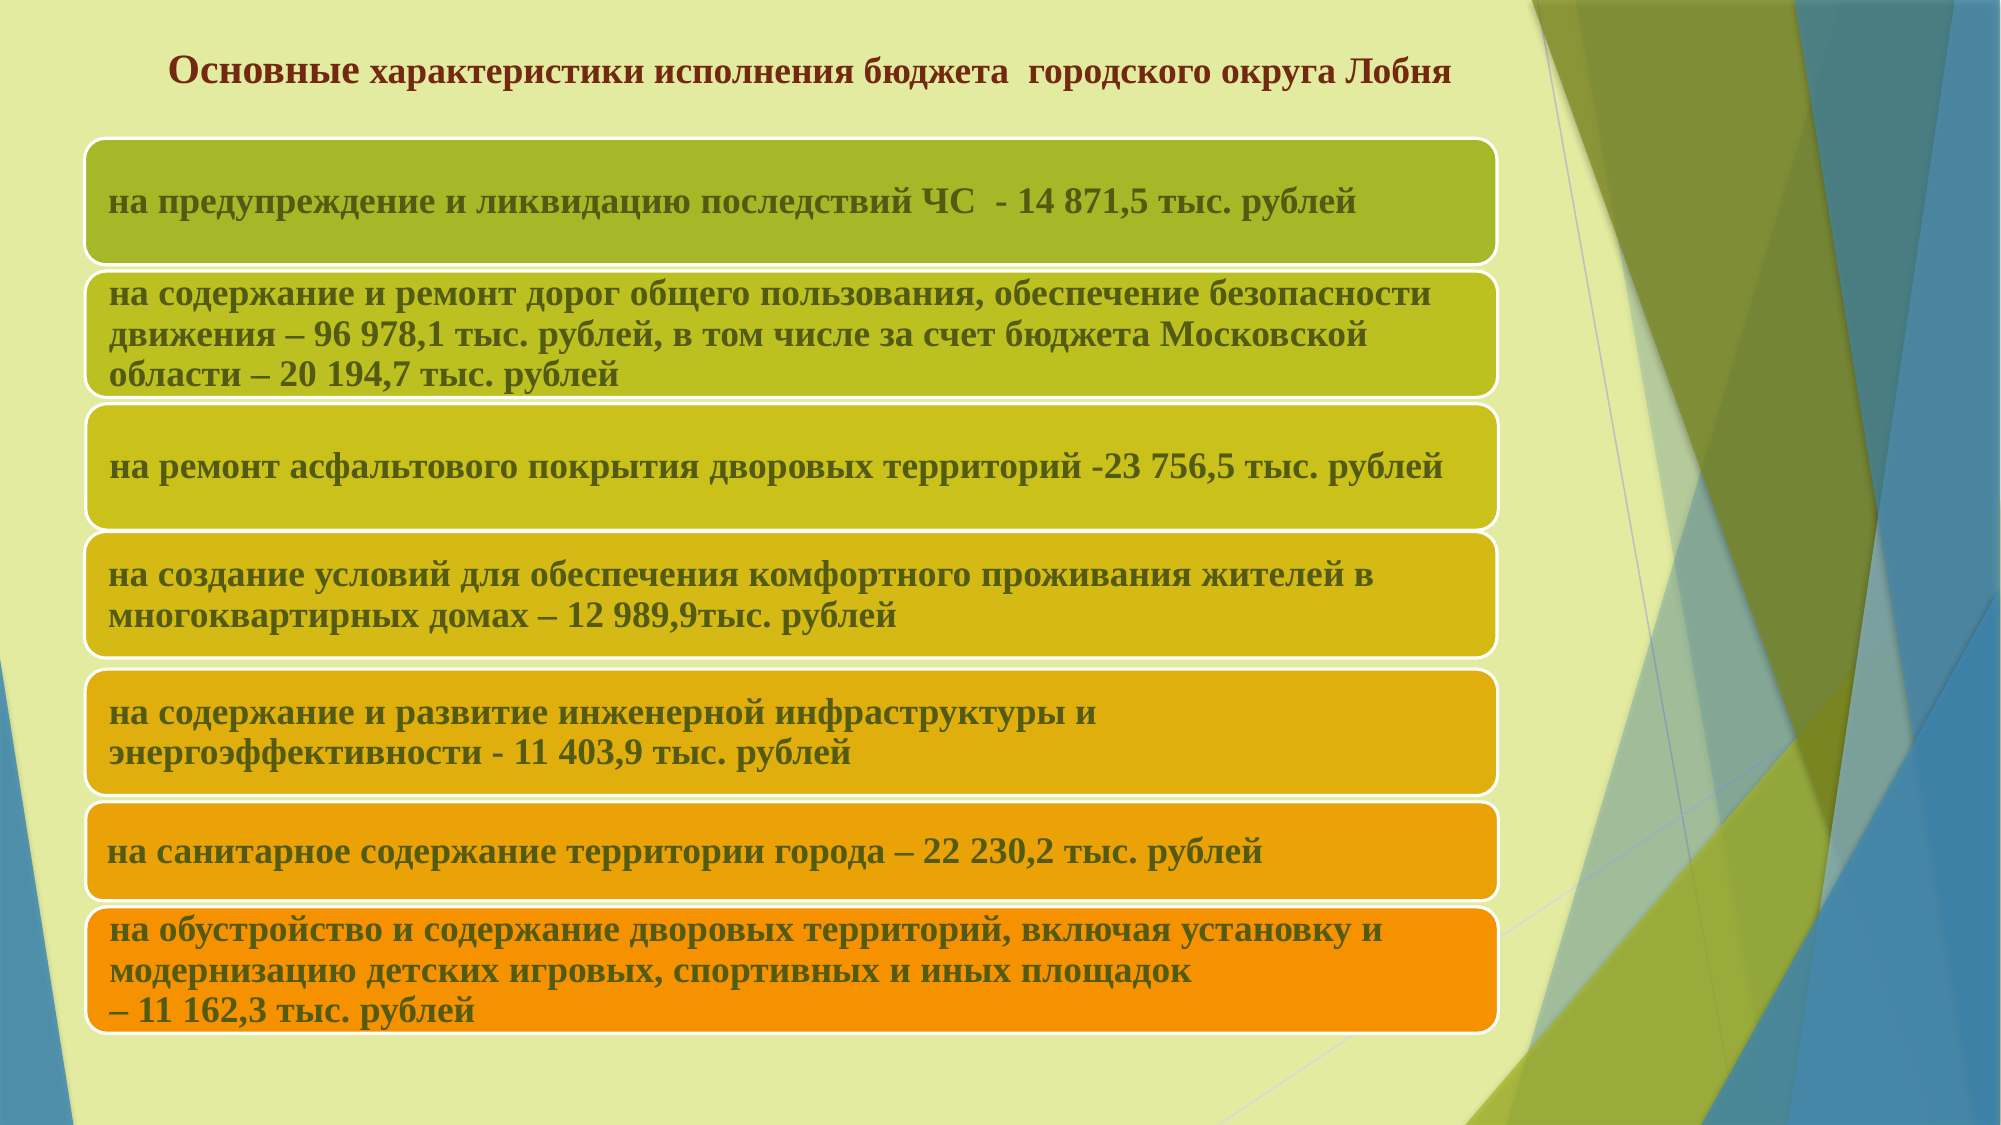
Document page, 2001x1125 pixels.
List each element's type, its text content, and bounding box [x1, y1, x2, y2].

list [83, 137, 1499, 1035]
title Основные характеристики исполнения бюджета городского округа Лобня [111, 33, 1510, 139]
